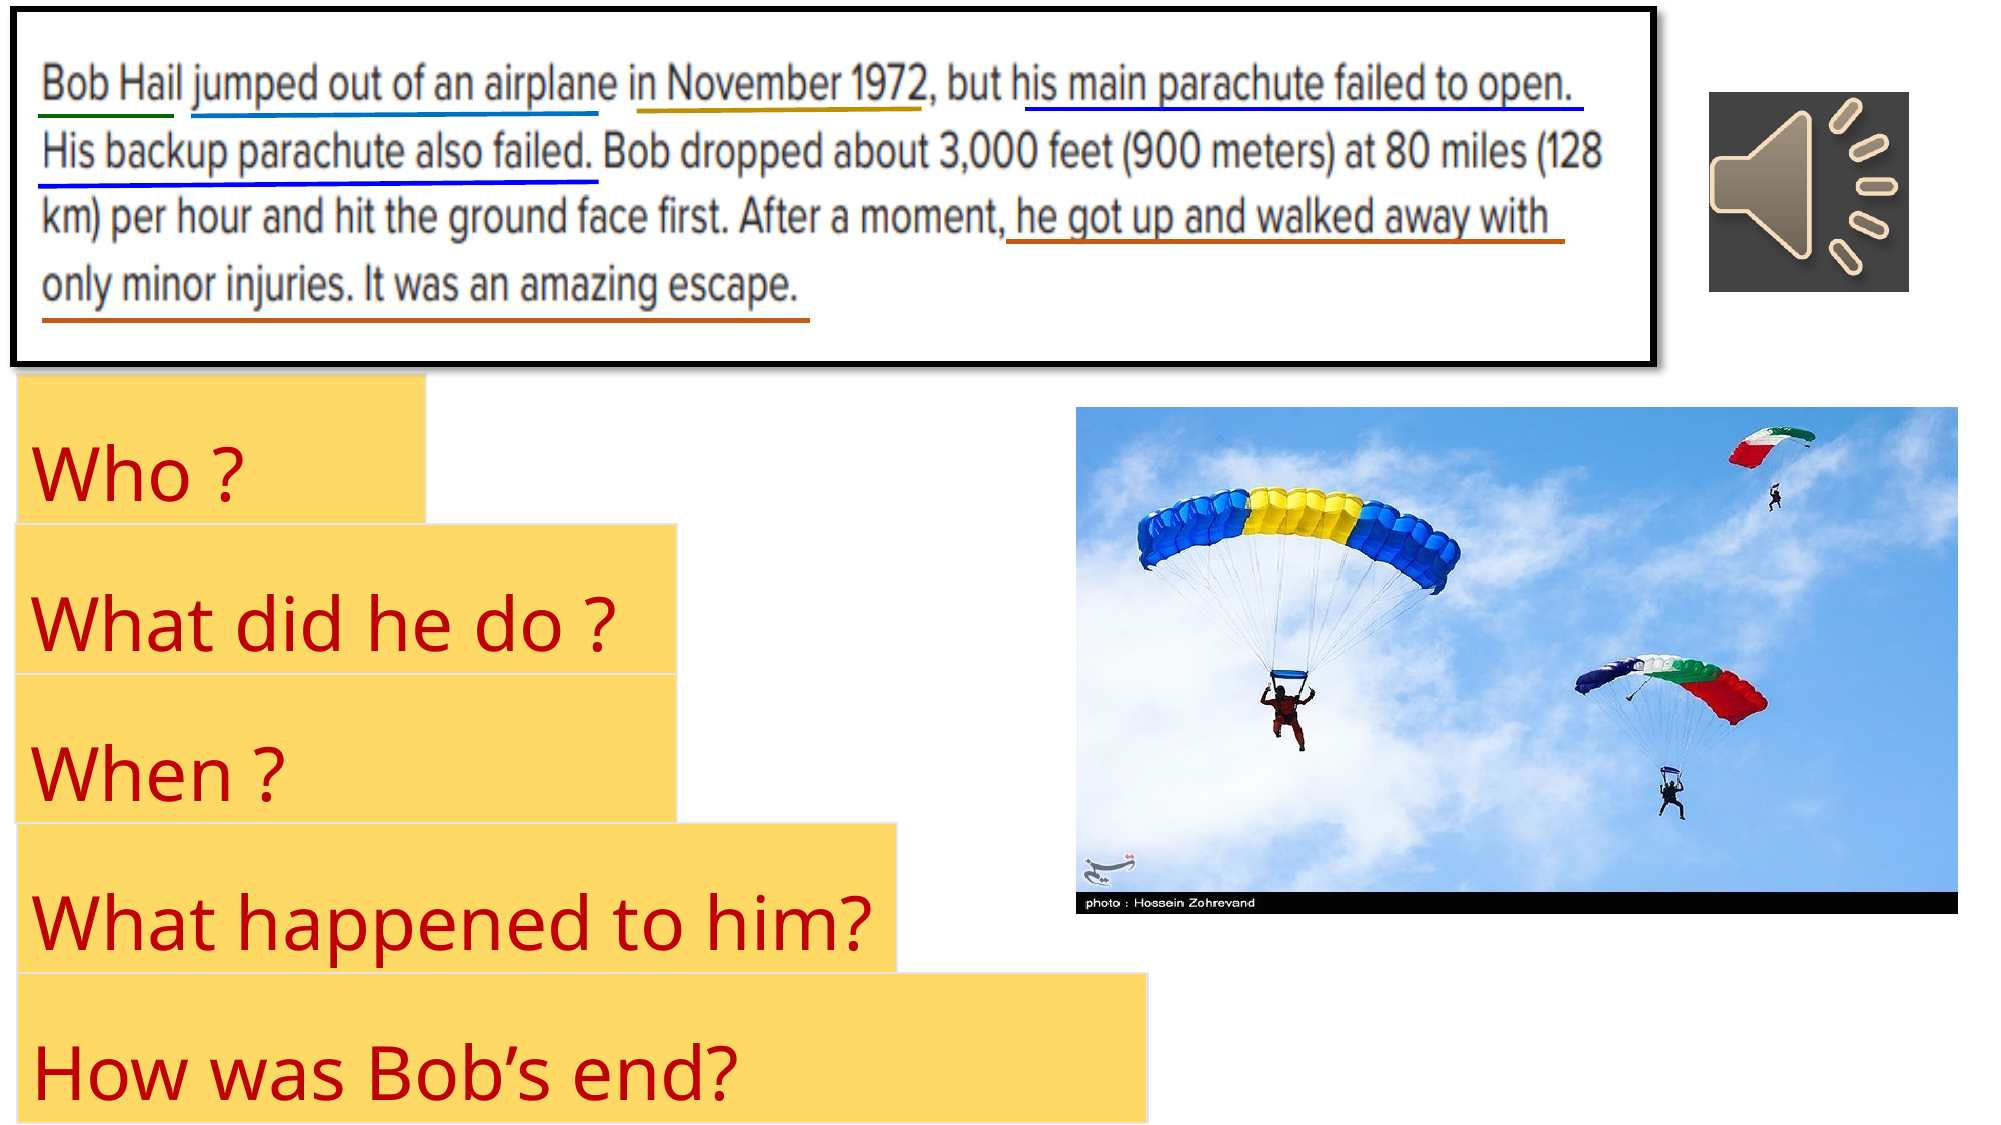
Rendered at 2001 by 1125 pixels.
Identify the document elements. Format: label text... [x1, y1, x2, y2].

text_box What happened to him? [16, 822, 898, 972]
text_box Who ? [16, 377, 427, 523]
text_box When ? [14, 673, 678, 824]
picture [1708, 91, 1910, 293]
text_box What did he do ? [14, 523, 678, 673]
picture [16, 11, 1651, 361]
text_box How was Bob’s end? [16, 972, 1149, 1124]
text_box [636, 108, 922, 112]
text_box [38, 181, 599, 187]
picture [1076, 407, 1958, 914]
